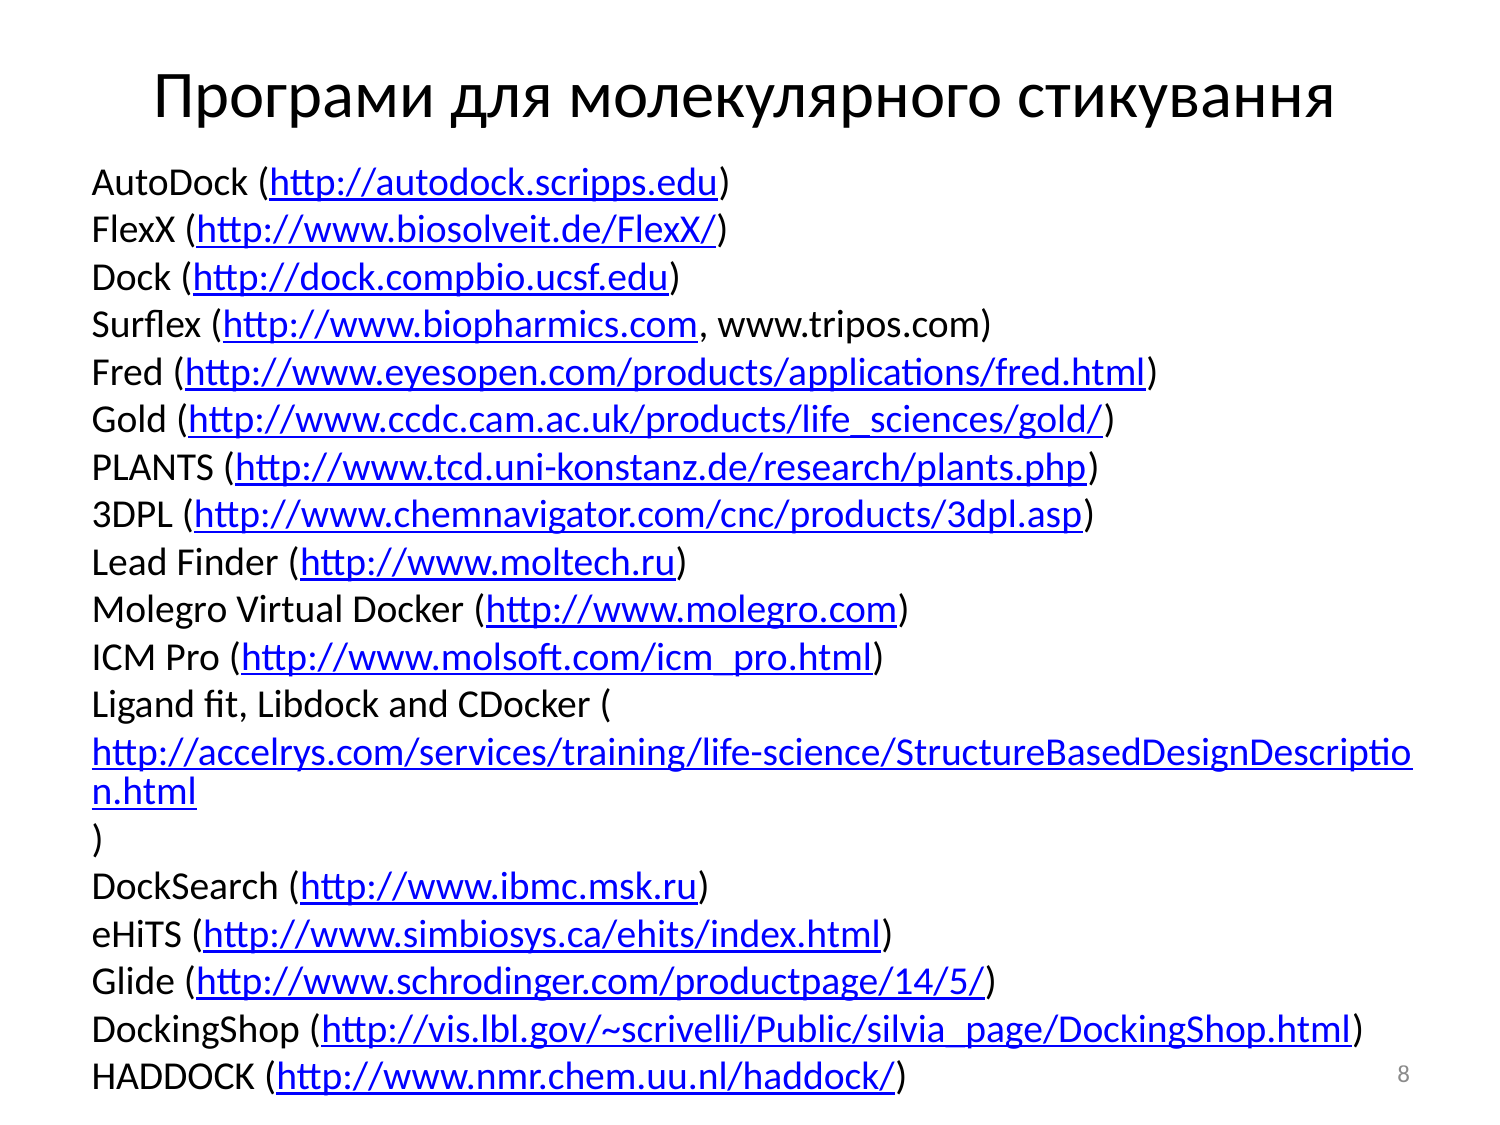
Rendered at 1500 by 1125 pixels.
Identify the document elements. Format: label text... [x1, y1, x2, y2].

text_box Програми для молекулярного стикування [138, 43, 1353, 139]
text_box AutoDock (http://autodock.scripps.edu) FlexX (http://www.biosolveit.de/FlexX/) Dock (http://dock.compbio.ucsf.edu) Surflex (http://www.biopharmics.com, www.tripos.com) Fred (http://www.eyesopen.com/products/applications/fred.html) Gold (http://www.ccdc.cam.ac.uk/products/life_sciences/gold/) PLANTS (http://www.tcd.uni-konstanz.de/research/plants.php) 3DPL (http://www.chemnavigator.com/cnc/products/3dpl.asp) Lead Finder (http://www.moltech.ru) Molegro Virtual Docker (http://www.molegro.com) ICM Pro (http://www.molsoft.com/icm_pro.html) Ligand fit, Libdock and CDocker (http://accelrys.com/services/training/life-science/StructureBasedDesignDescription.html) DockSearch (http://www.ibmc.msk.ru) eHiTS (http://www.simbiosys.ca/ehits/index.html) Glide (http://www.schrodinger.com/productpage/14/5/) DockingShop (http://vis.lbl.gov/~scrivelli/Public/silvia_page/DockingShop.html) HADDOCK (http://www.nmr.chem.uu.nl/haddock/) [76, 148, 1436, 1066]
slide_number 8 [1074, 1042, 1425, 1103]
